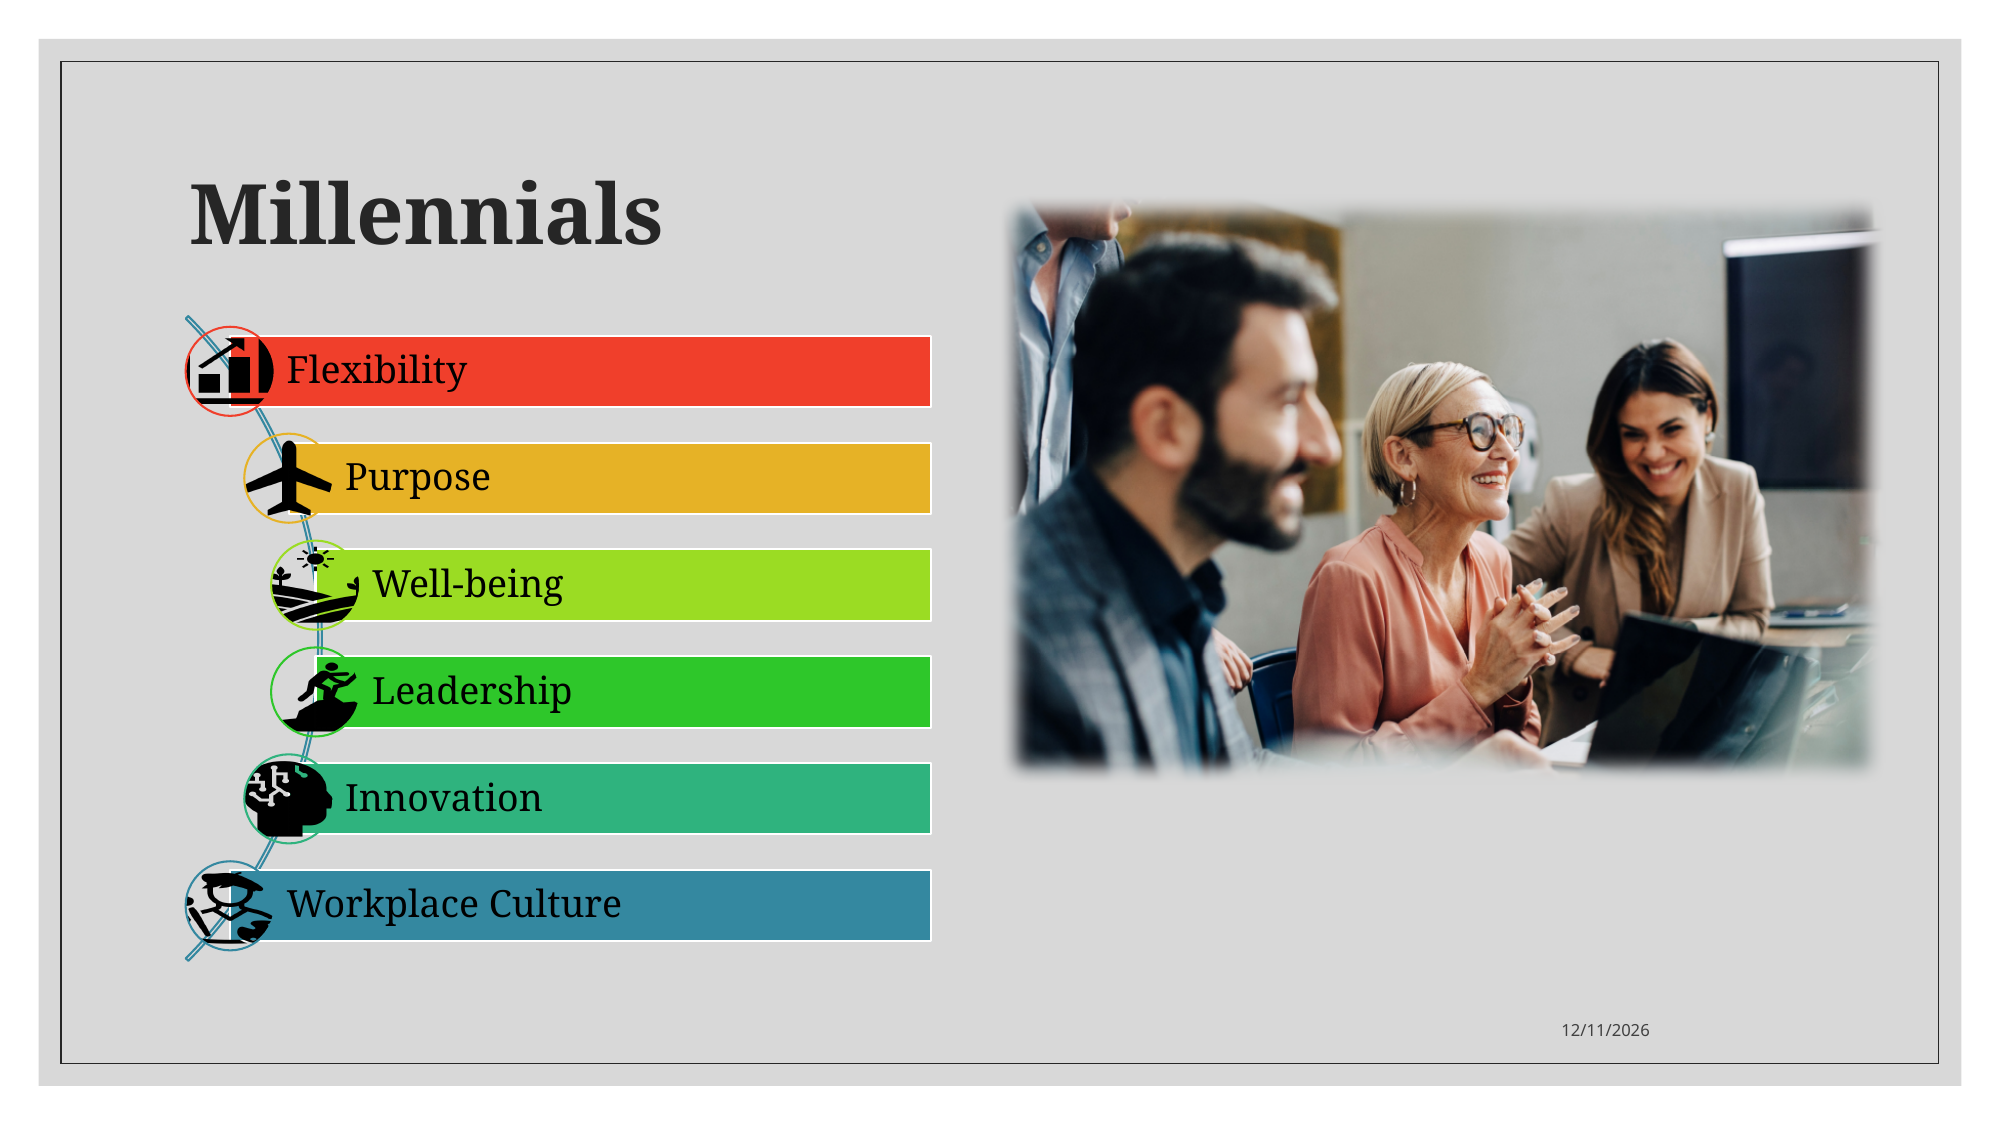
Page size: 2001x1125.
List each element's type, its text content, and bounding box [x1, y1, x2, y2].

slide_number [1190, 990, 1665, 1050]
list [175, 299, 941, 978]
title Millennials [174, 105, 1825, 331]
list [999, 194, 1886, 785]
